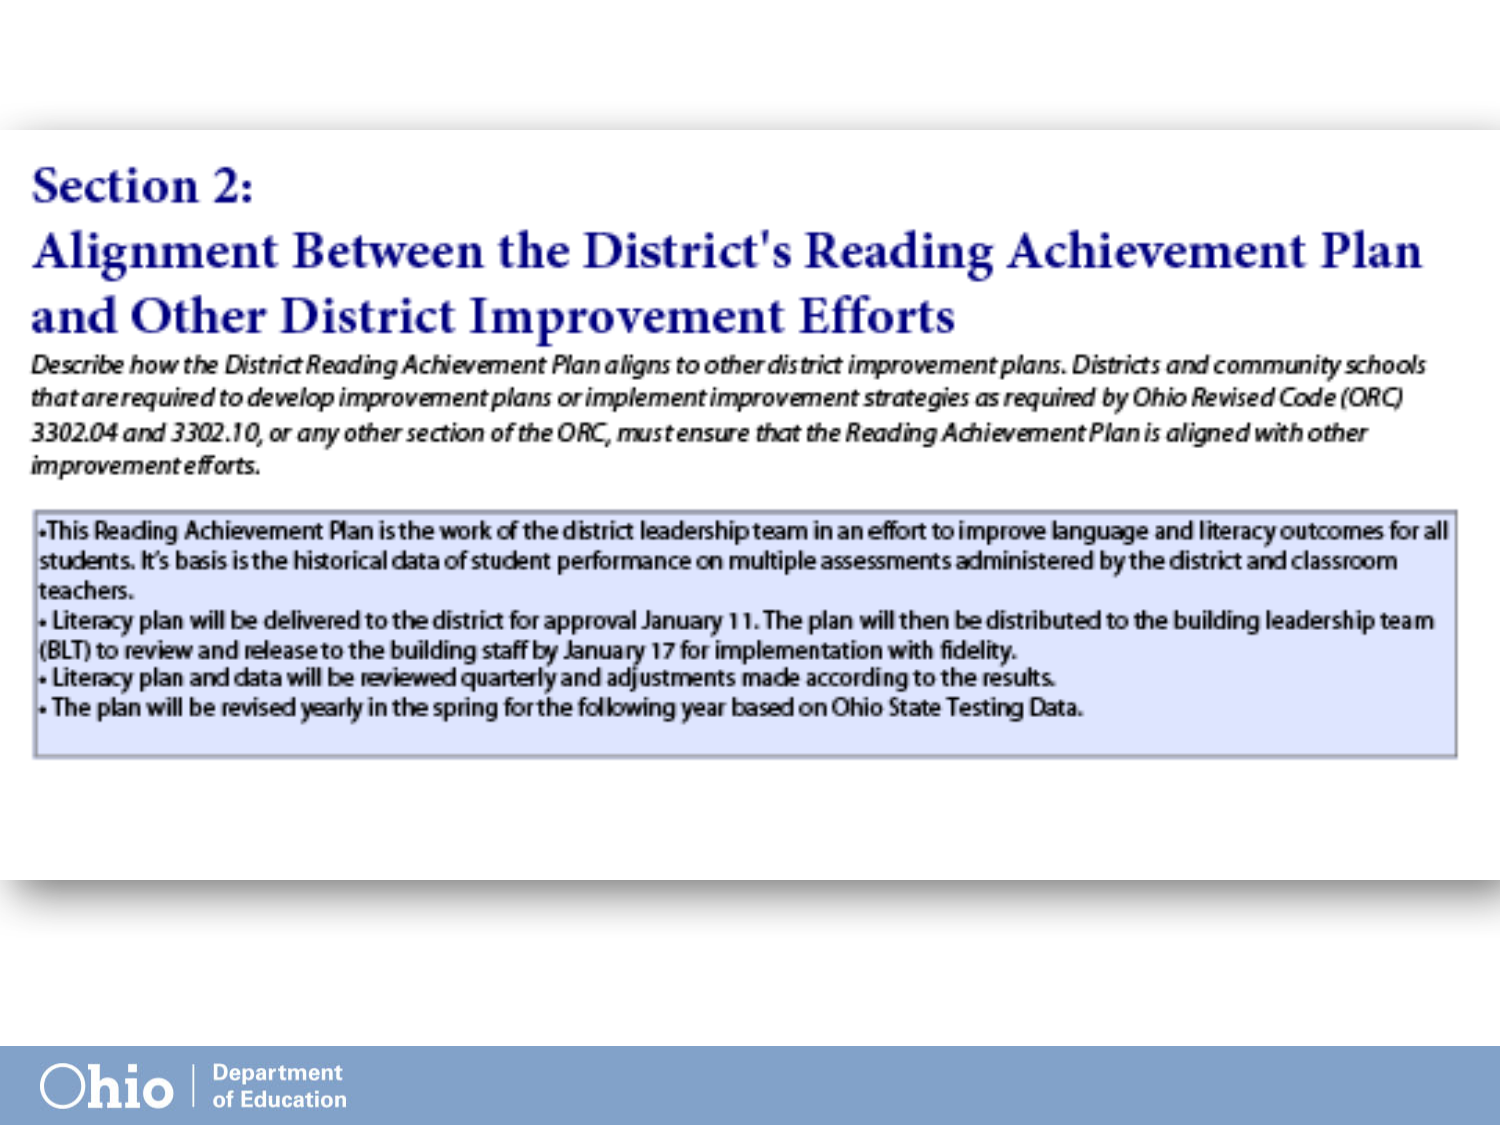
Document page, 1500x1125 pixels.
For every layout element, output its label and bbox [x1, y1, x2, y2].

picture [0, 1046, 1500, 1125]
list [0, 130, 1500, 880]
